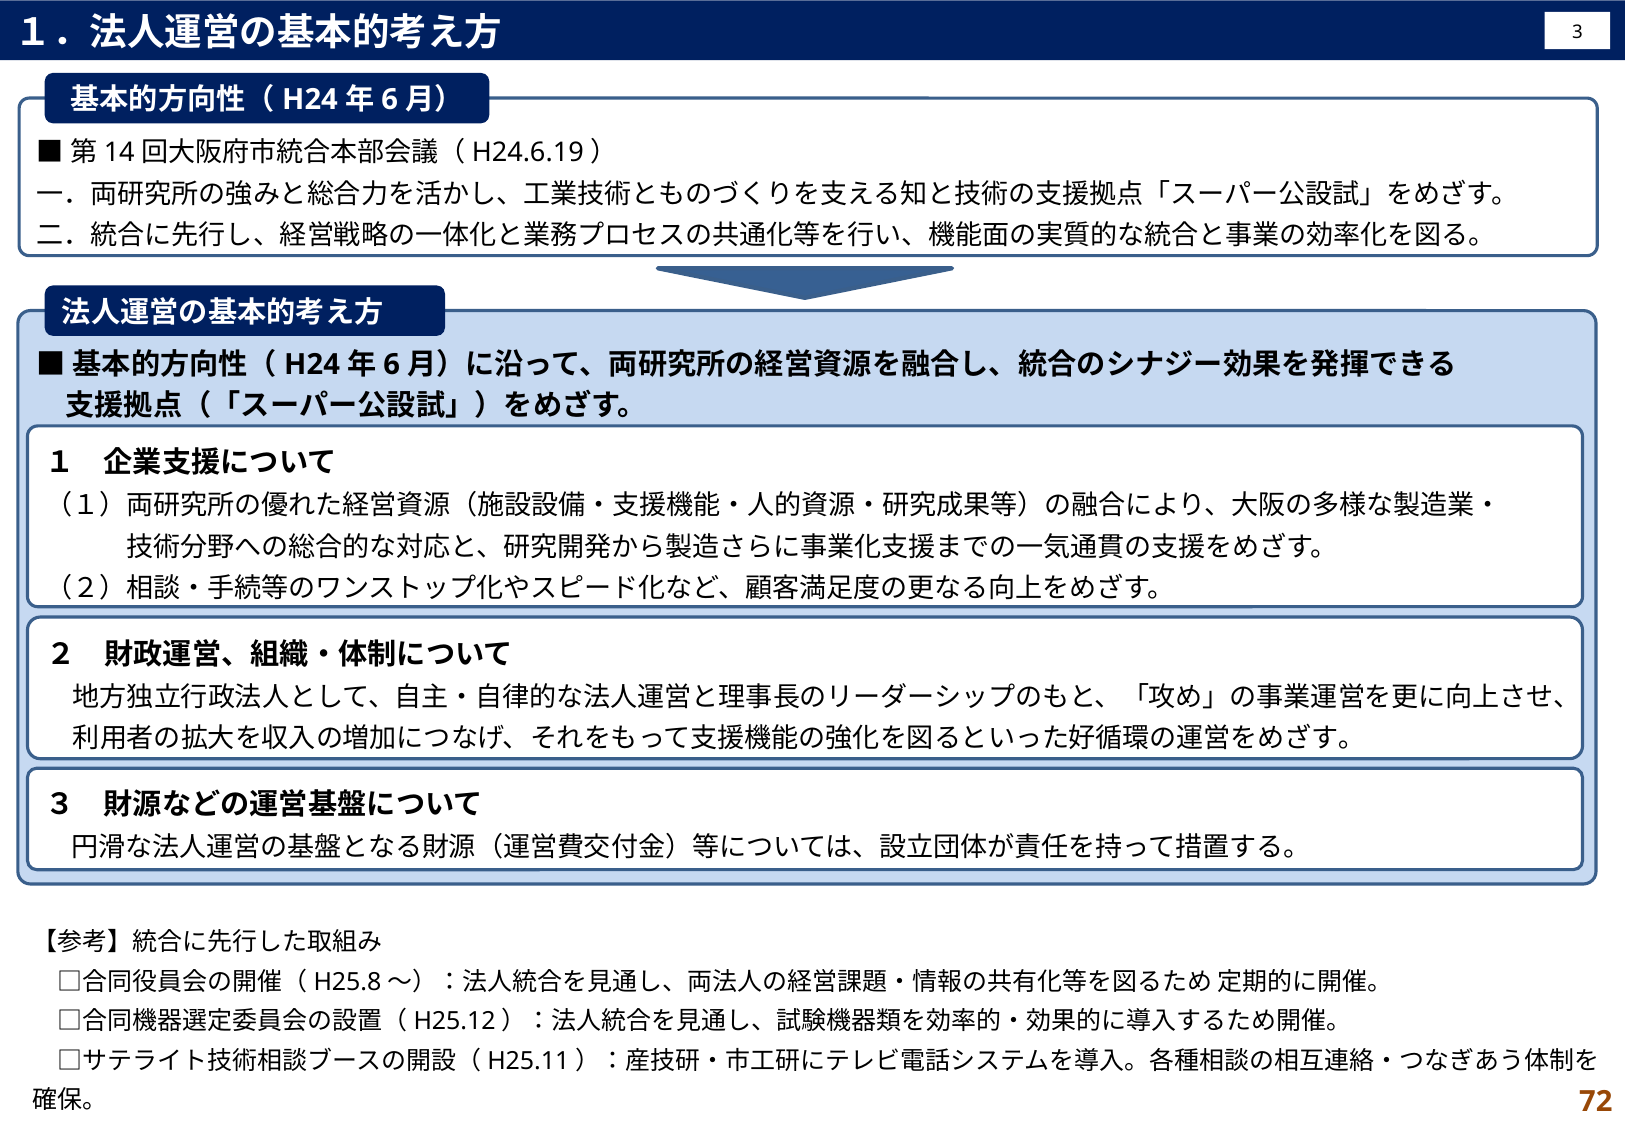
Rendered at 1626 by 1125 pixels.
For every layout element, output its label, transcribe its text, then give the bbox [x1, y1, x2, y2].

text_box ２ 財政運営、組織・体制について 地方独立行政法人として、自主・自律的な法人運営と理事長のリーダーシップのもと、「攻め」の事業運営を更に向上させ、 利用者の拡大を収入の増加につなげ、それをもって支援機能の強化を図るといった好循環の運営をめざす｡ [25, 614, 1585, 761]
text_box ■基本的方向性（H24年6月）に沿って、両研究所の経営資源を融合し、統合のシナジー効果を発揮できる 支援拠点（「スーパー公設試」）をめざす。 [15, 308, 1599, 887]
text_box １．法人運営の基本的考え方 [0, 0, 1625, 61]
text_box １ 企業支援について （１）両研究所の優れた経営資源（施設設備・支援機能・人的資源・研究成果等）の融合により、大阪の多様な製造業・ 技術分野への総合的な対応と、研究開発から製造さらに事業化支援までの一気通貫の支援をめざす。 （２）相談・手続等のワンストップ化やスピード化など、顧客満足度の更なる向上をめざす。 [25, 423, 1585, 609]
text_box [655, 266, 955, 300]
text_box 3 [1544, 11, 1611, 50]
text_box 【参考】統合に先行した取組み □合同役員会の開催（H25.8～）：法人統合を見通し、両法人の経営課題・情報の共有化等を図るため 定期的に開催。 □合同機器選定委員会の設置（H25.12）：法人統合を見通し、試験機器類を効率的・効果的に導入するため開催。 □サテライト技術相談ブースの開設（H25.11）：産技研・市工研にテレビ電話システムを導入。各種相談の相互連絡・つなぎあう体制を確保。 □両研究所研究員による研究発表会・セミナーの合同開催（H24.11,H25.2,H25.11,H26.2） [17, 908, 1625, 1125]
text_box 基本的方向性（H24年6月） [42, 70, 492, 126]
slide_number 72 [1248, 1069, 1625, 1125]
text_box ３ 財源などの運営基盤について 円滑な法人運営の基盤となる財源（運営費交付金）等については、設立団体が責任を持って措置する。 [25, 766, 1585, 872]
text_box ■第14回大阪府市統合本部会議（H24.6.19） 一．両研究所の強みと総合力を活かし、工業技術とものづくりを支える知と技術の支援拠点「スーパー公設試」をめざす。 二．統合に先行し、経営戦略の一体化と業務プロセスの共通化等を行い、機能面の実質的な統合と事業の効率化を図る。 [16, 95, 1600, 258]
text_box 法人運営の基本的考え方 [42, 283, 448, 339]
